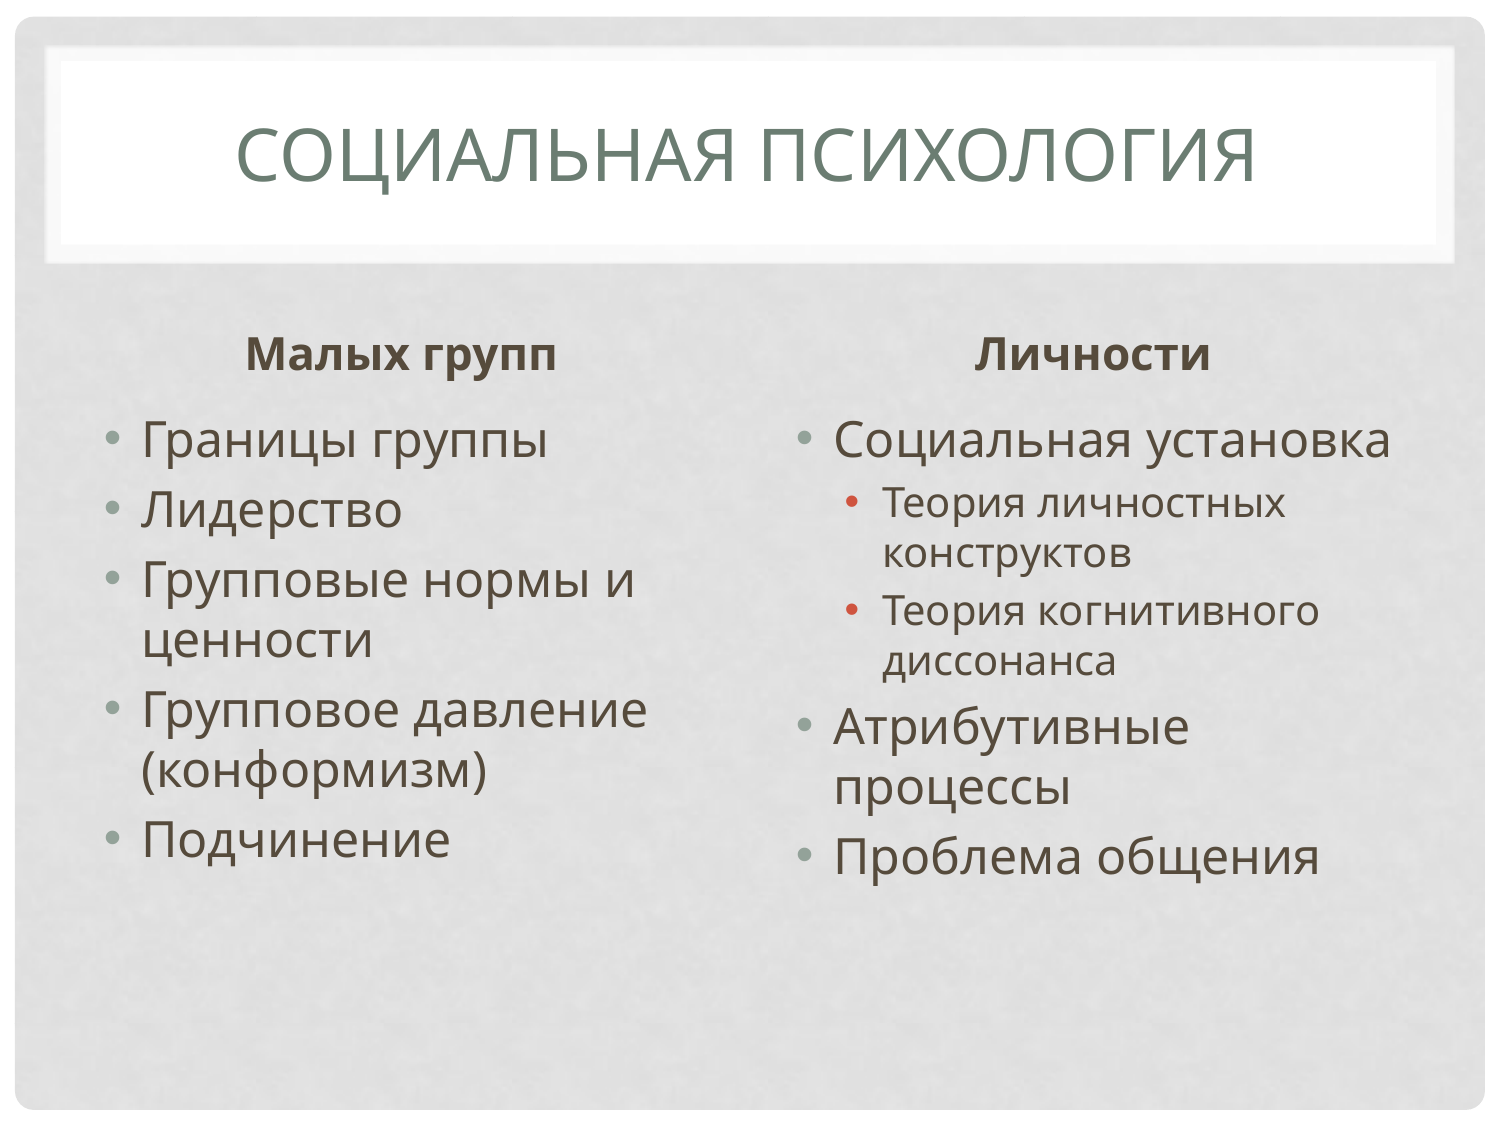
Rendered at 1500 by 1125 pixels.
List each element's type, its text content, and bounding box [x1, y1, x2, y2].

list Социальная установка Теория личностных конструктов Теория когнитивного диссонанса Атрибутивные процессы Проблема общения [761, 399, 1425, 1005]
list Малых групп [69, 282, 733, 388]
list Границы группы Лидерство Групповые нормы и ценности Групповое давление (конформизм) Подчинение [69, 399, 733, 1005]
list Личности [761, 282, 1425, 388]
title Социальная психология [69, 66, 1425, 238]
